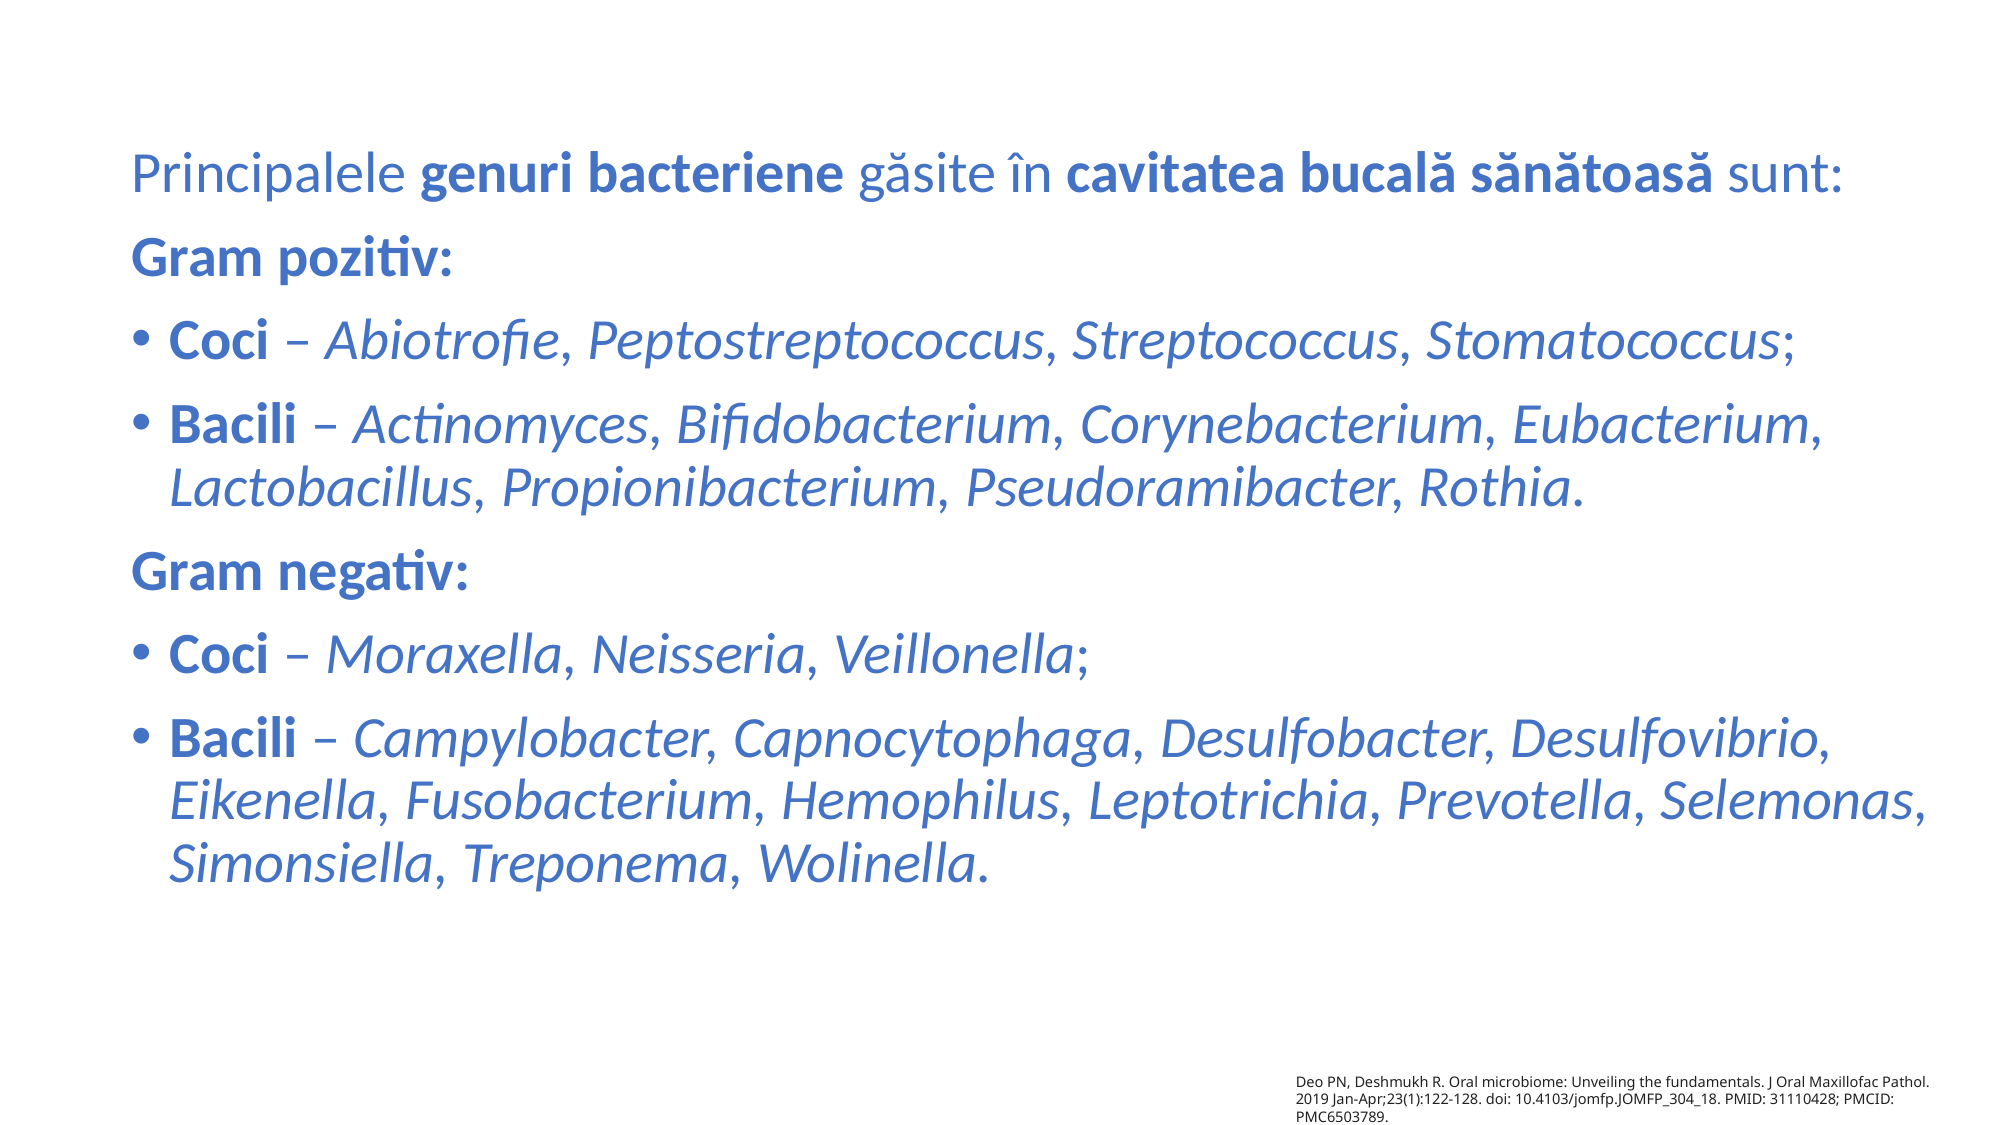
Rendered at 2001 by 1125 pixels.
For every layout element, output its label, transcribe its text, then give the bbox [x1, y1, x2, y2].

text_box Deo PN, Deshmukh R. Oral microbiome: Unveiling the fundamentals. J Oral Maxillofac Pathol. 2019 Jan-Apr;23(1):122-128. doi: 10.4103/jomfp.JOMFP_304_18. PMID: 31110428; PMCID: PMC6503789. [1281, 1065, 1959, 1125]
list Principalele genuri bacteriene găsite în cavitatea bucală sănătoasă sunt: Gram pozitiv: Coci – Abiotrofie, Peptostreptococcus, Streptococcus, Stomatococcus; Bacili – Actinomyces, Bifidobacterium, Corynebacterium, Eubacterium, Lactobacillus, Propionibacterium, Pseudoramibacter, Rothia. Gram negativ: Coci – Moraxella, Neisseria, Veillonella; Bacili – Campylobacter, Capnocytophaga, Desulfobacter, Desulfovibrio, Eikenella, Fusobacterium, Hemophilus, Leptotrichia, Prevotella, Selemonas, Simonsiella, Treponema, Wolinella. [116, 134, 1959, 1010]
